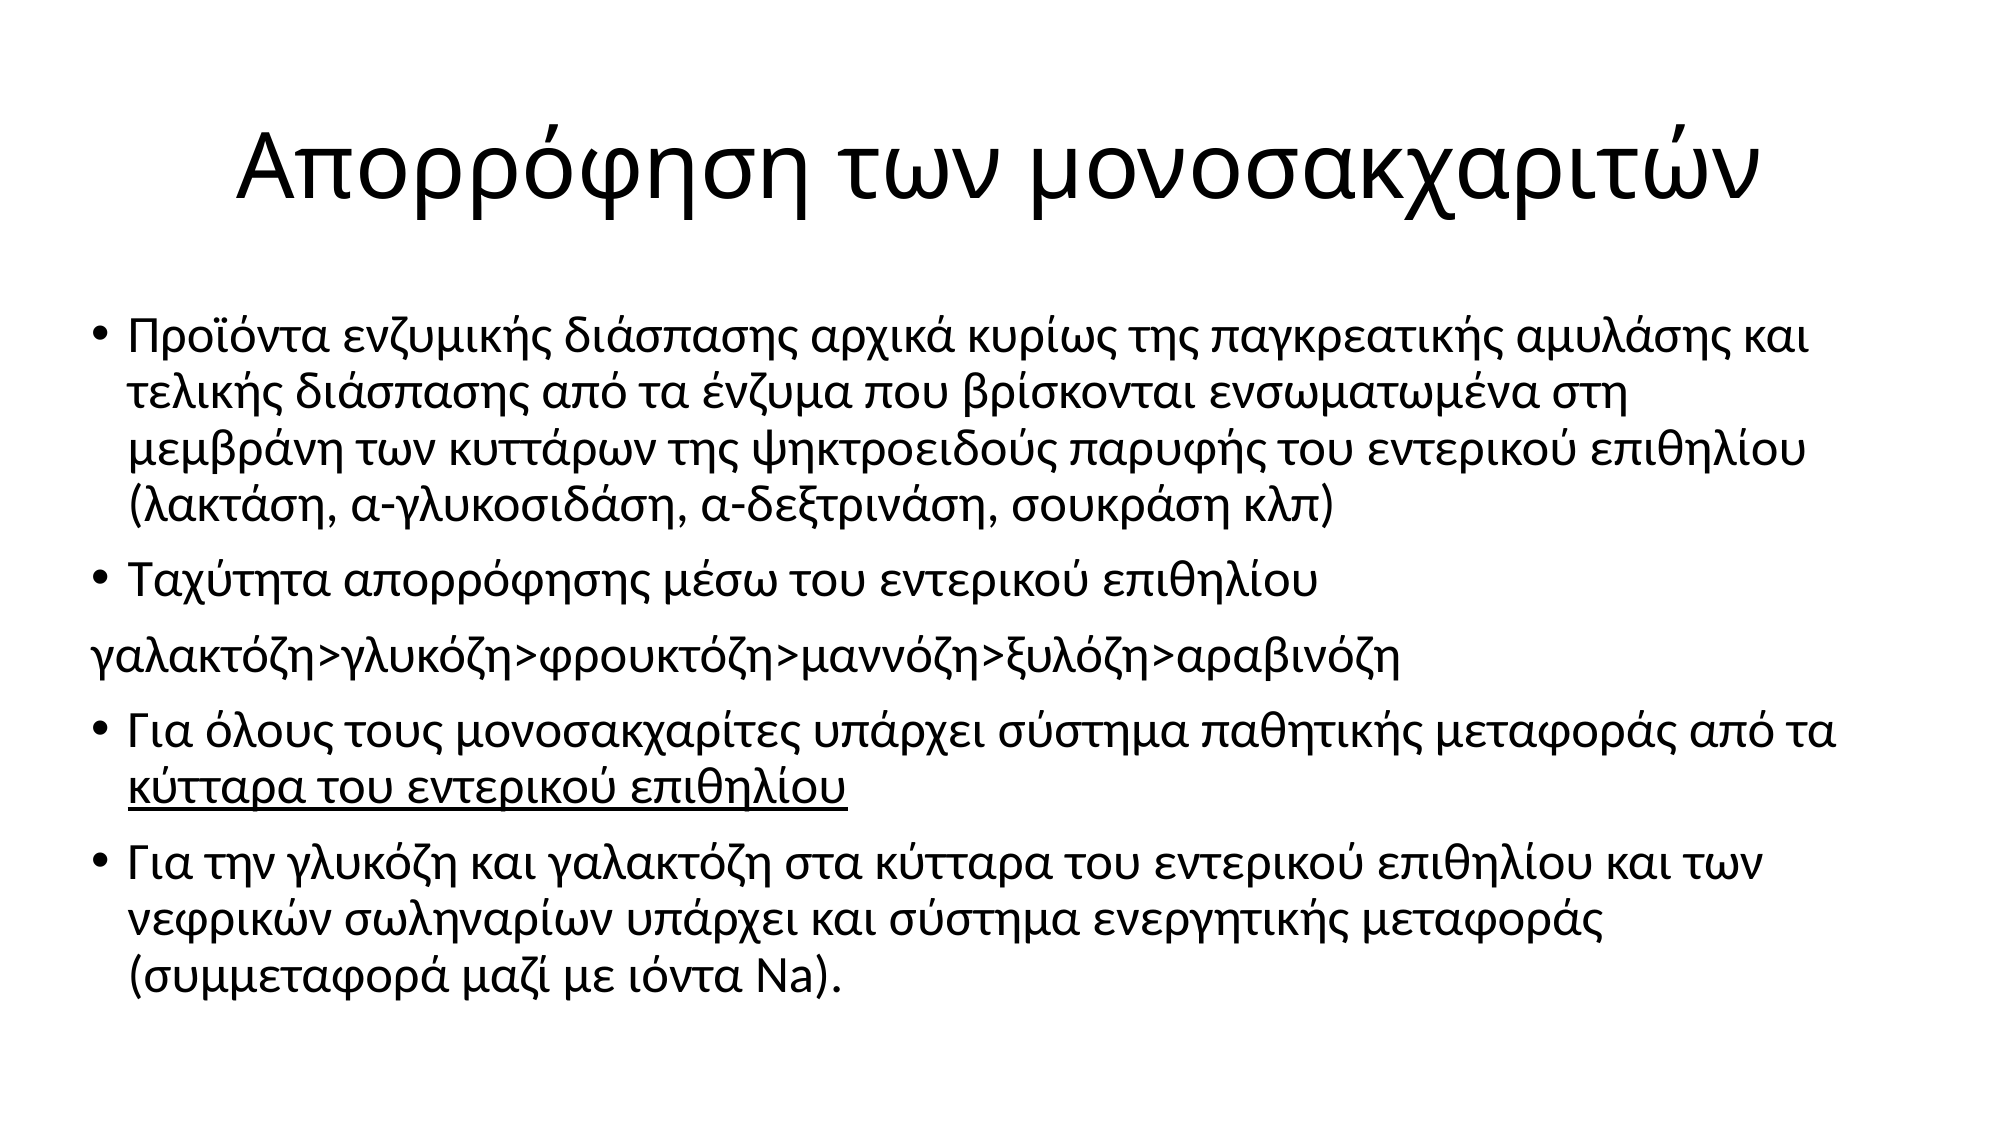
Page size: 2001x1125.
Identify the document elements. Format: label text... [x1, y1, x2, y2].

title Απορρόφηση των μονοσακχαριτών [137, 59, 1863, 278]
list Προϊόντα ενζυμικής διάσπασης αρχικά κυρίως της παγκρεατικής αμυλάσης και τελικής διάσπασης από τα ένζυμα που βρίσκονται ενσωματωμένα στη μεμβράνη των κυττάρων της ψηκτροειδούς παρυφής του εντερικού επιθηλίου (λακτάση, α-γλυκοσιδάση, α-δεξτρινάση, σουκράση κλπ) Ταχύτητα απορρόφησης μέσω του εντερικού επιθηλίου γαλακτόζη>γλυκόζη>φρουκτόζη>μαννόζη>ξυλόζη>αραβινόζη Για όλους τους μονοσακχαρίτες υπάρχει σύστημα παθητικής μεταφοράς από τα κύτταρα του εντερικού επιθηλίου Για την γλυκόζη και γαλακτόζη στα κύτταρα του εντερικού επιθηλίου και των νεφρικών σωληναρίων υπάρχει και σύστημα ενεργητικής μεταφοράς (συμμεταφορά μαζί με ιόντα Na). [76, 299, 1863, 1014]
